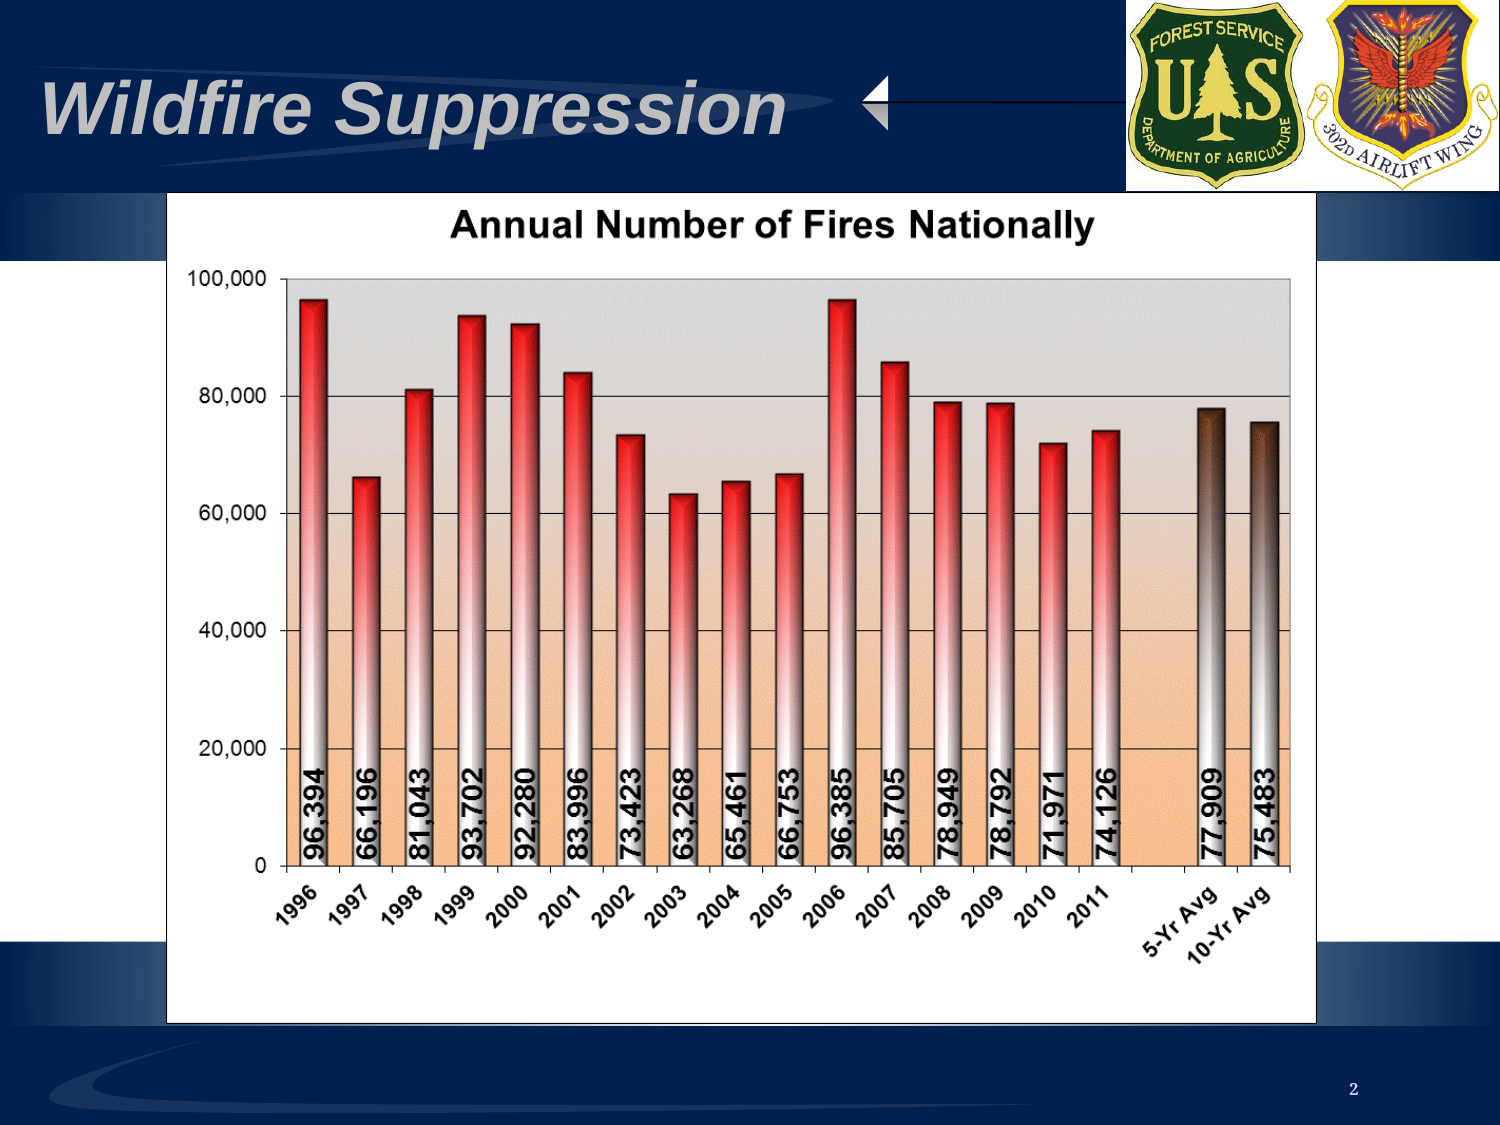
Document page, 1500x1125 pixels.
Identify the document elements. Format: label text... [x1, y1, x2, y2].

picture [165, 192, 1318, 1024]
text_box Wildfire Suppression [24, 51, 838, 136]
picture [1126, 0, 1499, 191]
